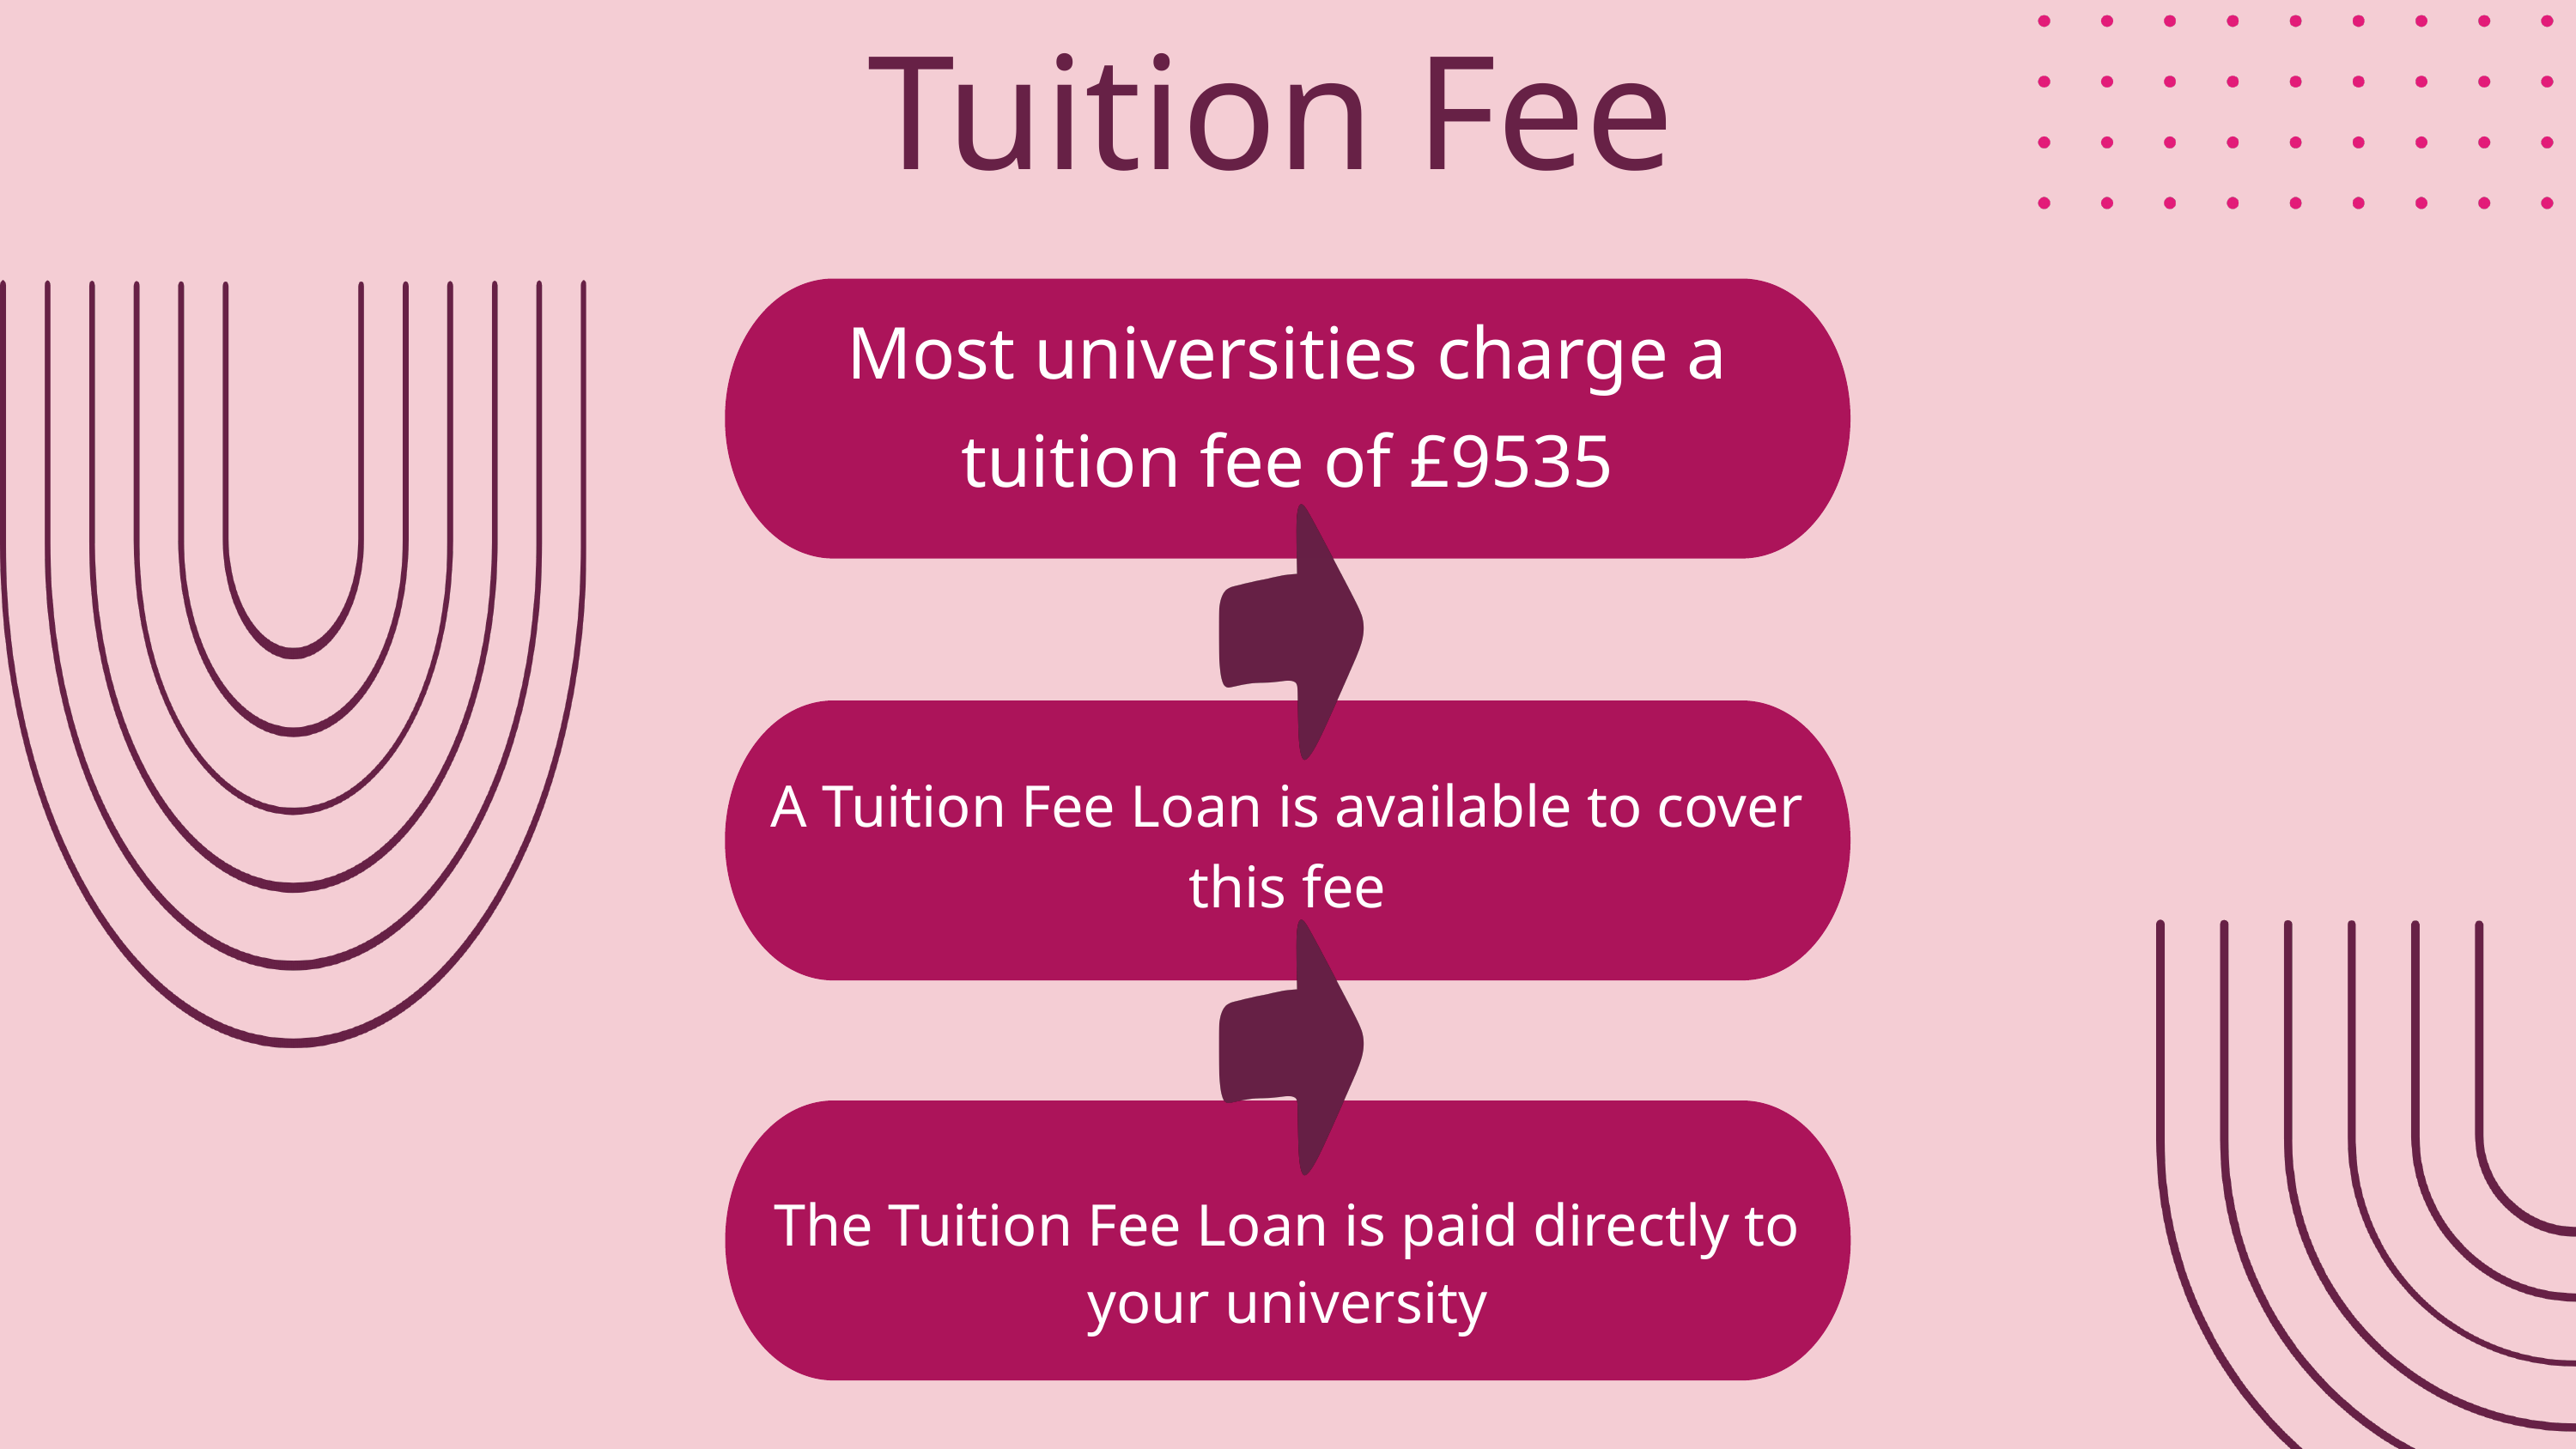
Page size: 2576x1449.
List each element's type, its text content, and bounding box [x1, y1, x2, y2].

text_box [724, 177, 1851, 610]
text_box [2038, 0, 2576, 209]
text_box [0, 280, 586, 1048]
text_box [1218, 1042, 1364, 1099]
text_box Tuition Fee [565, 51, 2019, 202]
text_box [725, 1100, 1851, 1449]
text_box [2156, 919, 2576, 1449]
text_box [1218, 617, 1364, 641]
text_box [724, 642, 1851, 1035]
